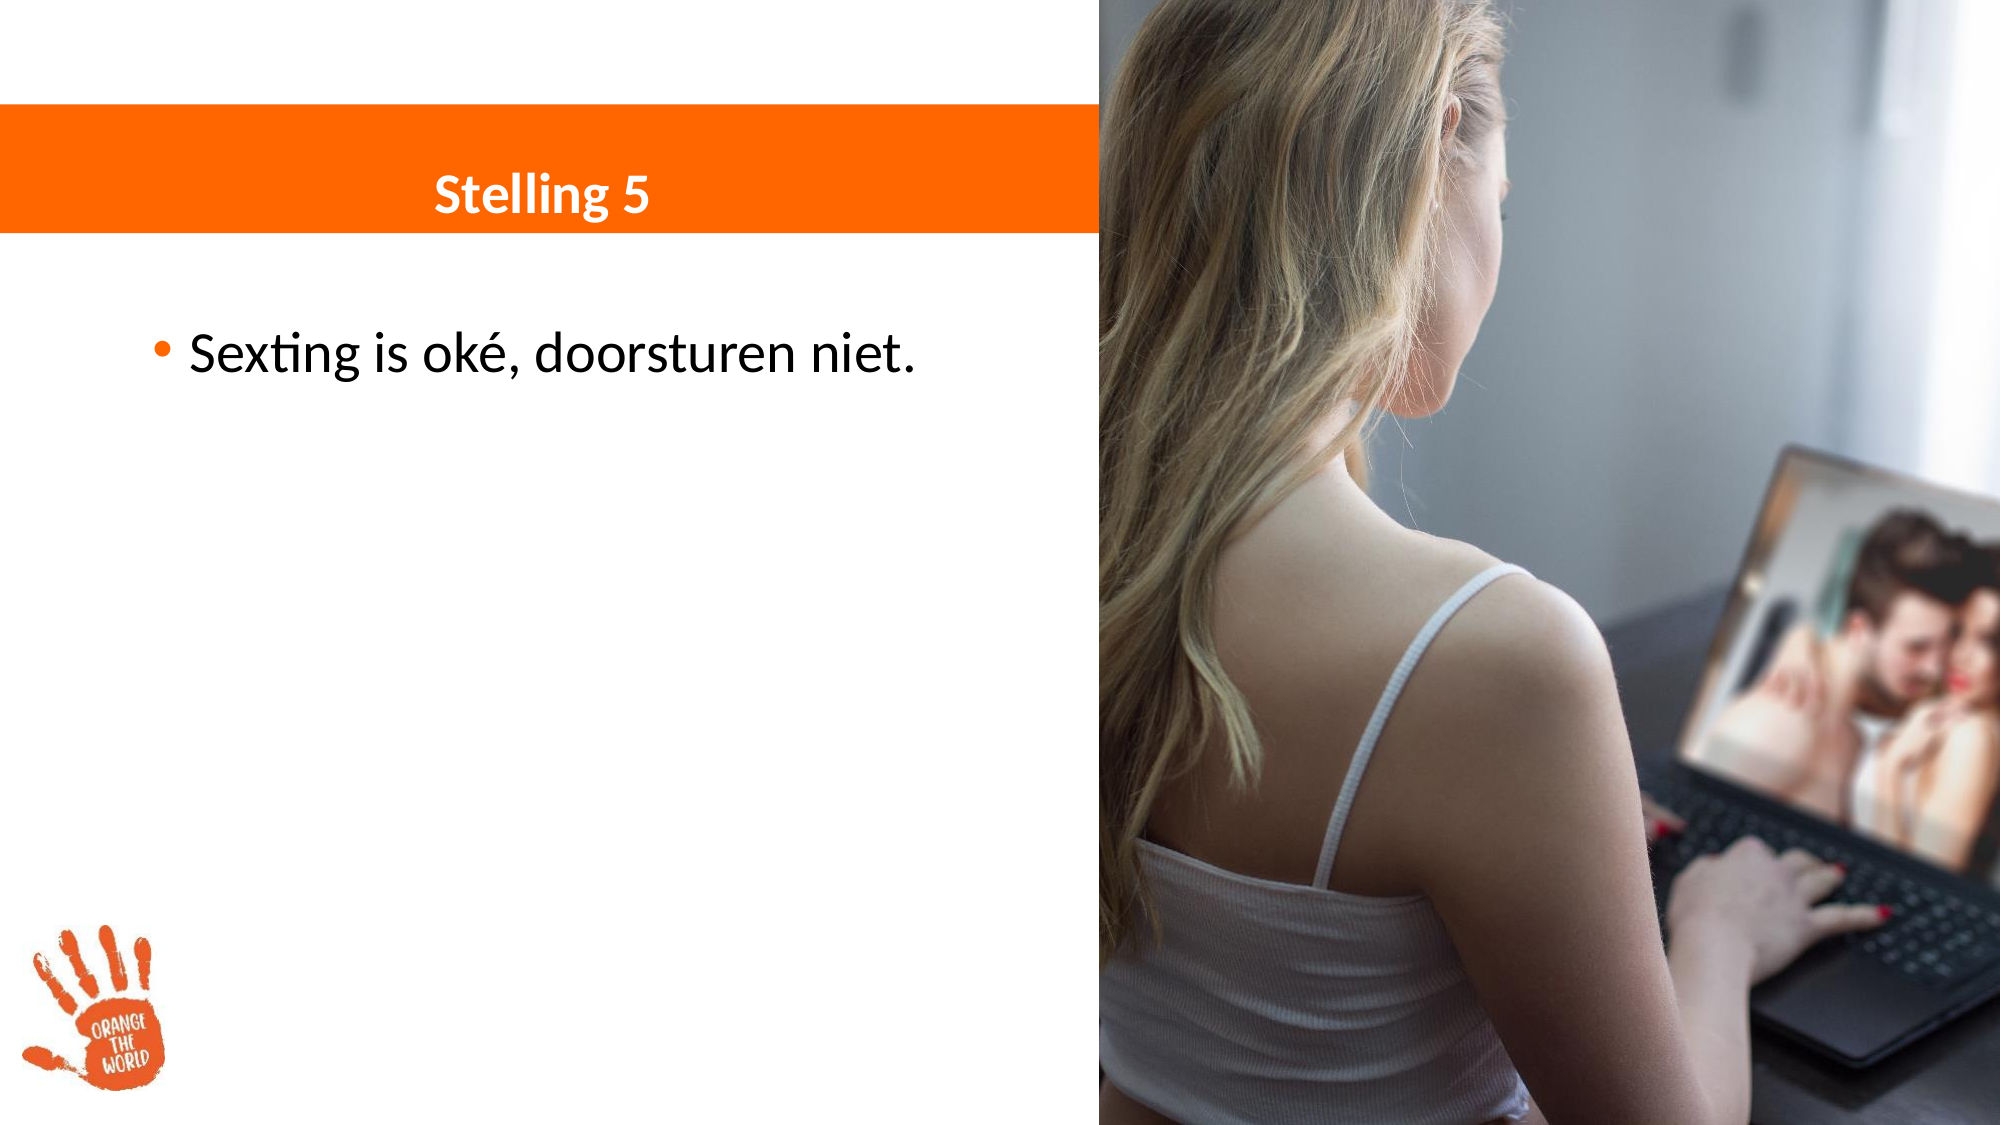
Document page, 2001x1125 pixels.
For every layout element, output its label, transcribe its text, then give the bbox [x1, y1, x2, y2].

text_box Stelling 5 [0, 104, 1094, 234]
picture [22, 925, 165, 1091]
picture [1099, 0, 2000, 1125]
list Sexting is oké, doorsturen niet. [137, 299, 1000, 1014]
